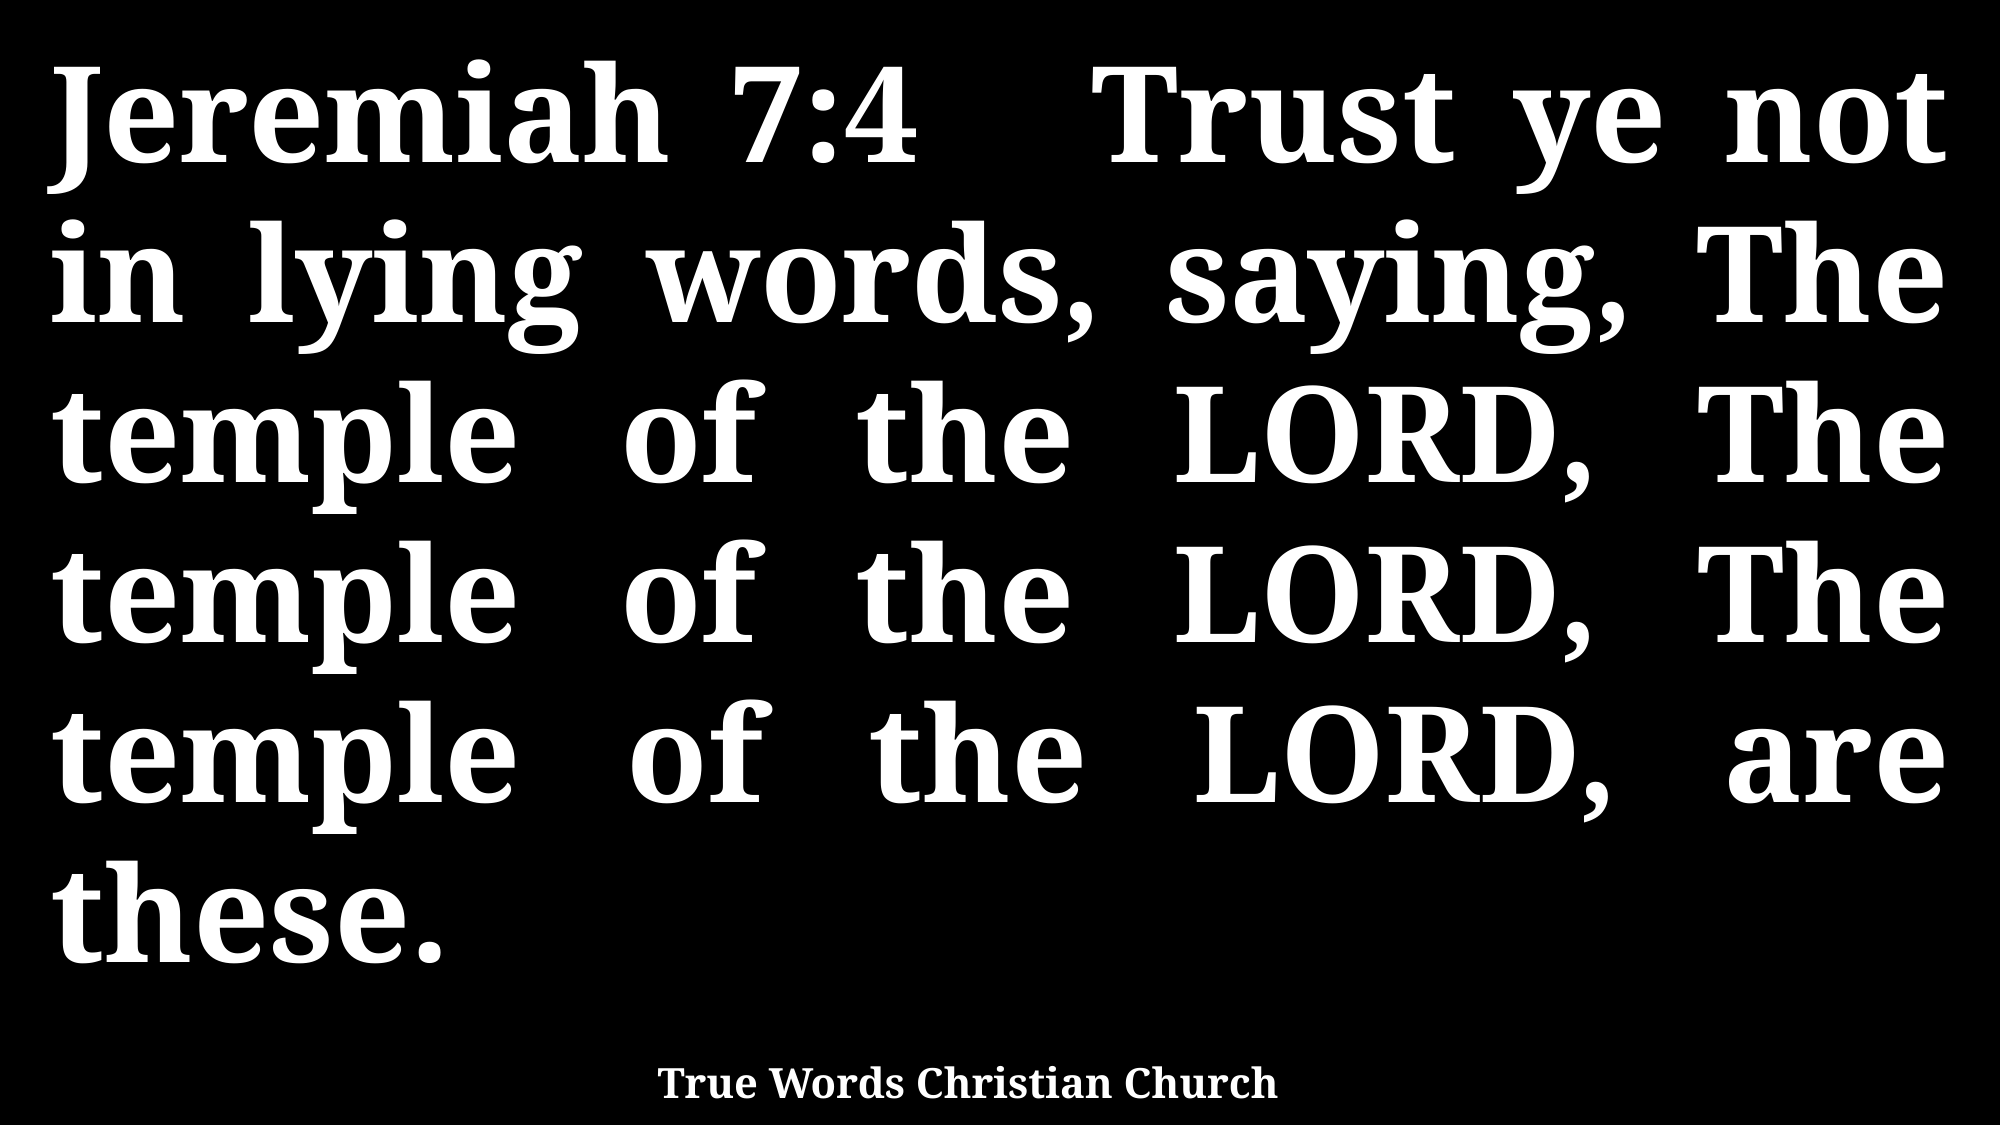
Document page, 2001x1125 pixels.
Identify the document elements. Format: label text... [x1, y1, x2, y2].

text_box Jeremiah 7:4 Trust ye not in lying words, saying, The temple of the LORD, The temple of the LORD, The temple of the LORD, are these. [35, 21, 1965, 996]
text_box True Words Christian Church [642, 1049, 1294, 1114]
